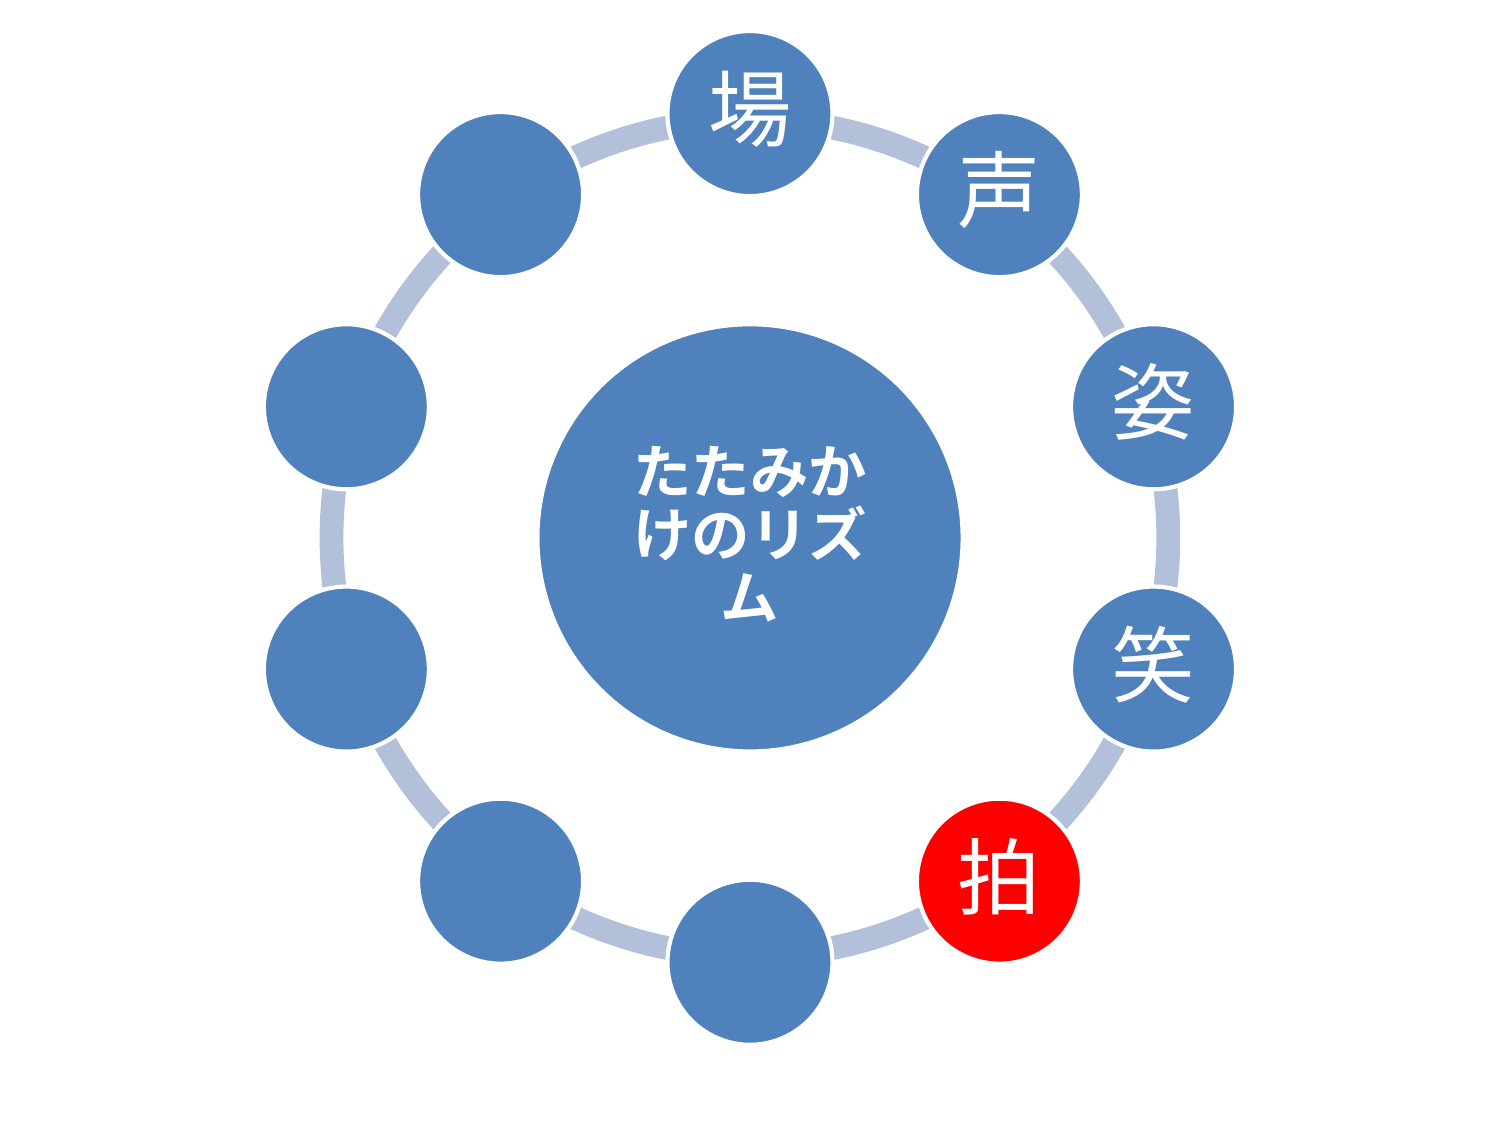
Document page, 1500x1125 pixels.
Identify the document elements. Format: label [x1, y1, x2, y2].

text_box [0, 30, 1500, 1046]
